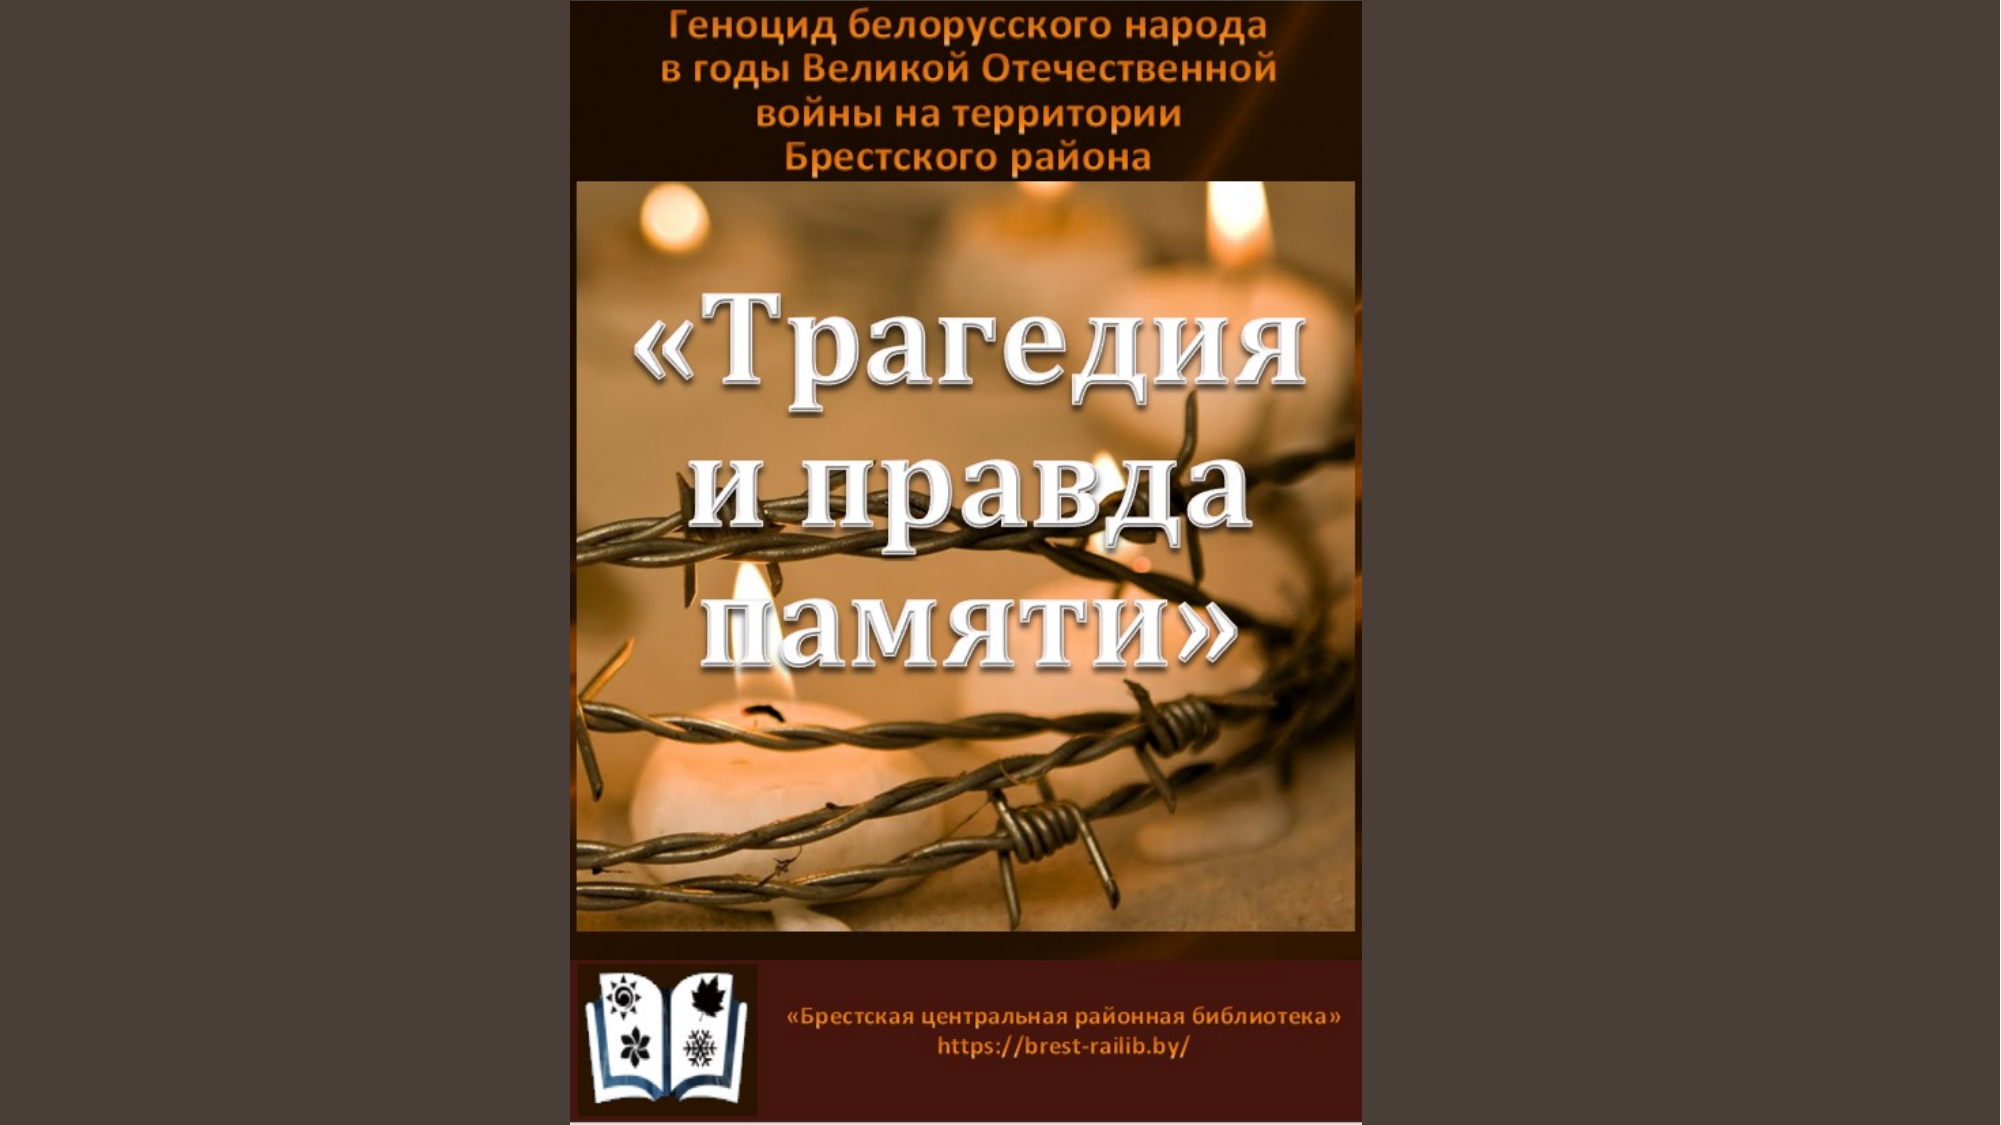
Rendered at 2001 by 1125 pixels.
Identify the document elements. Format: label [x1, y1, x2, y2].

picture [569, 0, 1362, 1125]
